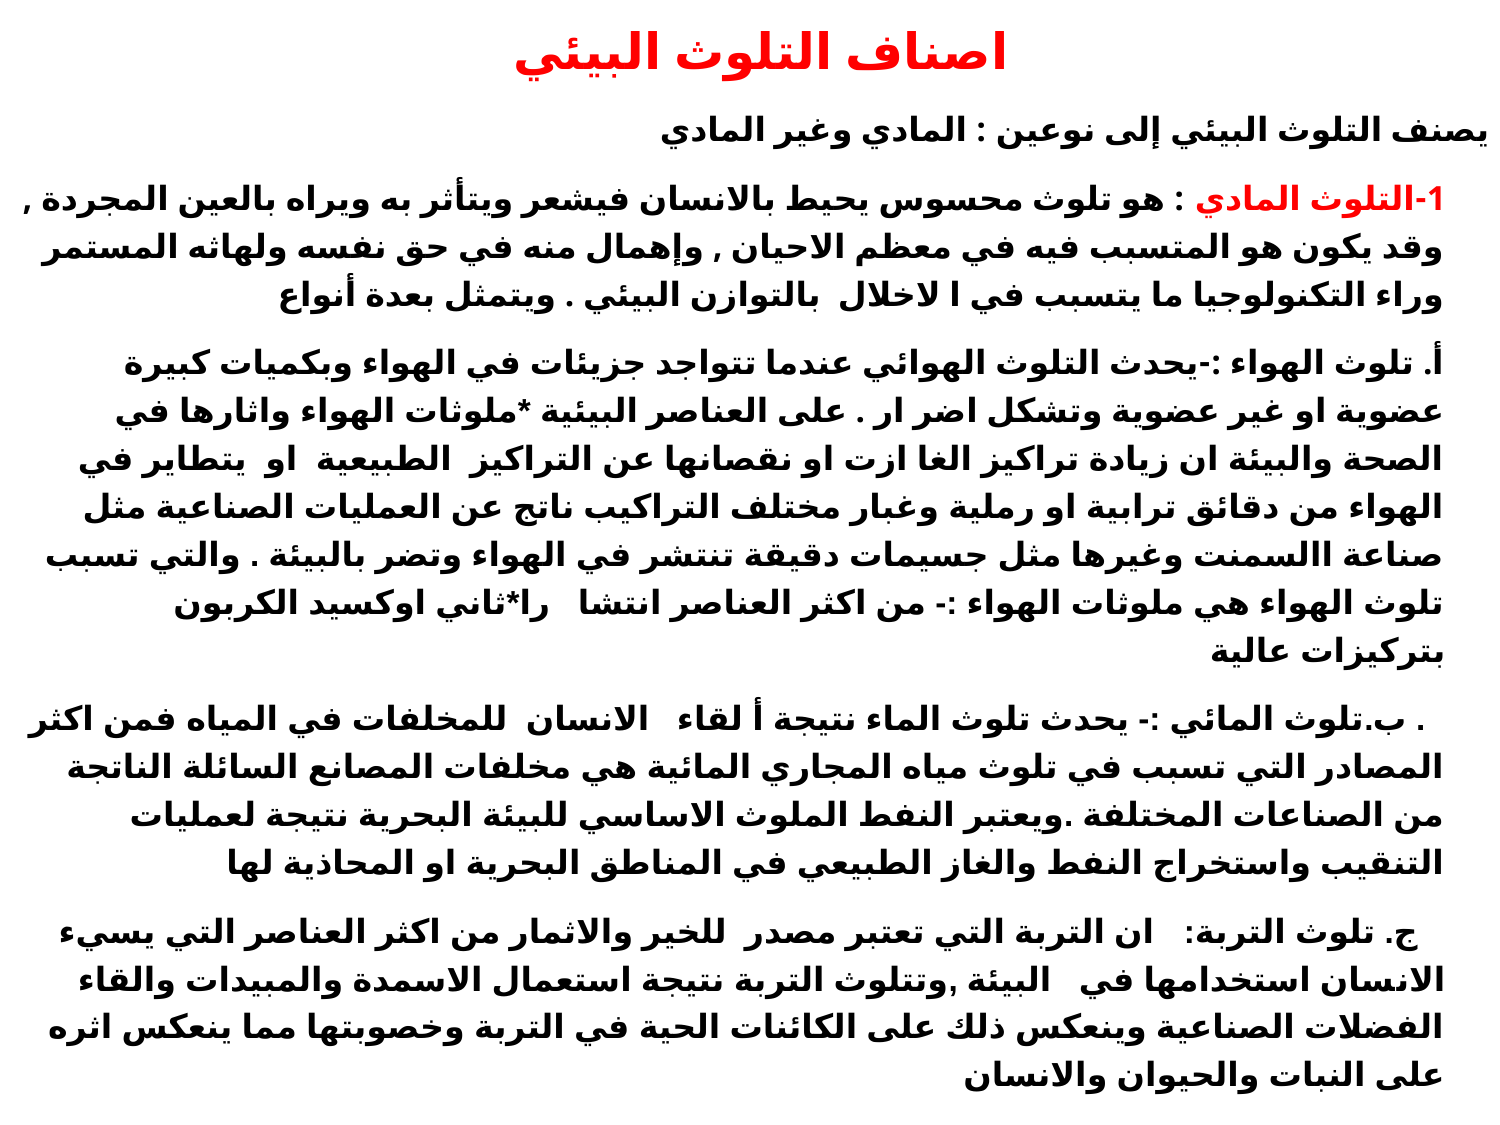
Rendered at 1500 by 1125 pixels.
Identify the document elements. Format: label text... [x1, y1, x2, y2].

text_box اصناف التلوث البيئي يصنف التلوث البيئي إلى نوعين : المادي وغير المادي 1-التلوث المادي : هو تلوث محسوس يحيط بالانسان فيشعر ويتأثر به ويراه بالعين المجردة , وقد يكون هو المتسبب فيه في معظم الاحيان , وإهمال منه في حق نفسه ولهاثه المستمر وراء التكنولوجيا ما يتسبب في ا لاخلال بالتوازن البيئي . ويتمثل بعدة أنواع أ. تلوث الهواء :-يحدث التلوث الهوائي عندما تتواجد جزيئات في الهواء وبكميات كبيرة عضوية او غير عضوية وتشكل اضر ار . على العناصر البيئية *ملوثات الهواء واثارها في الصحة والبيئة ان زيادة تراكيز الغا ازت او نقصانها عن التراكيز الطبيعية او يتطاير في الهواء من دقائق ترابية او رملية وغبار مختلف التراكيب ناتج عن العمليات الصناعية مثل صناعة االسمنت وغيرها مثل جسيمات دقيقة تنتشر في الهواء وتضر بالبيئة . والتي تسبب تلوث الهواء هي ملوثات الهواء :- من اكثر العناصر انتشا را*ثاني اوكسيد الكربون بتركيزات عالية . ب.تلوث المائي :- يحدث تلوث الماء نتيجة أ لقاء الانسان للمخلفات في المياه فمن اكثر المصادر التي تسبب في تلوث مياه المجاري المائية هي مخلفات المصانع السائلة الناتجة من الصناعات المختلفة .ويعتبر النفط الملوث الاساسي للبيئة البحرية نتيجة لعمليات التنقيب واستخراج النفط والغاز الطبيعي في المناطق البحرية او المحاذية لها ج. تلوث التربة: ان التربة التي تعتبر مصدر للخير والاثمار من اكثر العناصر التي يسيء الانسان استخدامها في البيئة ,وتتلوث التربة نتيجة استعمال الاسمدة والمبيدات والقاء الفضلات الصناعية وينعكس ذلك على الكائنات الحية في التربة وخصوبتها مما ينعكس اثره على النبات والحيوان والانسان د. التلو ث الغذائي :كان للتطور المذهل في صناعة الاغذية خلال الخمسين عاما عن طريق استخدام الاسمدة الصناعية اكبر الاثر في تلوث الطعام كيميائيا والمبيدات الحشرية وعدم معالجة مخلفات المصانع وتلو ث عن تحلل الغذاء بسبب البكتريا والفطريات ,وقد ينجم عن تصرفات الانسان بقصد او دون قصد مثل التلوث الكيميائي للاغذية وغيره . هـ التلوث بالنفايات :- ويشمل التلوث بالنفايات القمامة والنفايات االشعاعية المقصود هنا القمامة ومخلفات النشاط البشري في حياته اليومية زادت في البلدان النامية وخاصة التضخم السكاني وقد تودي هذا النفايات مع غياب الوعي الصحي الى جانب ضعف نظم جمعها والتخلص منها [4, 0, 1500, 1125]
